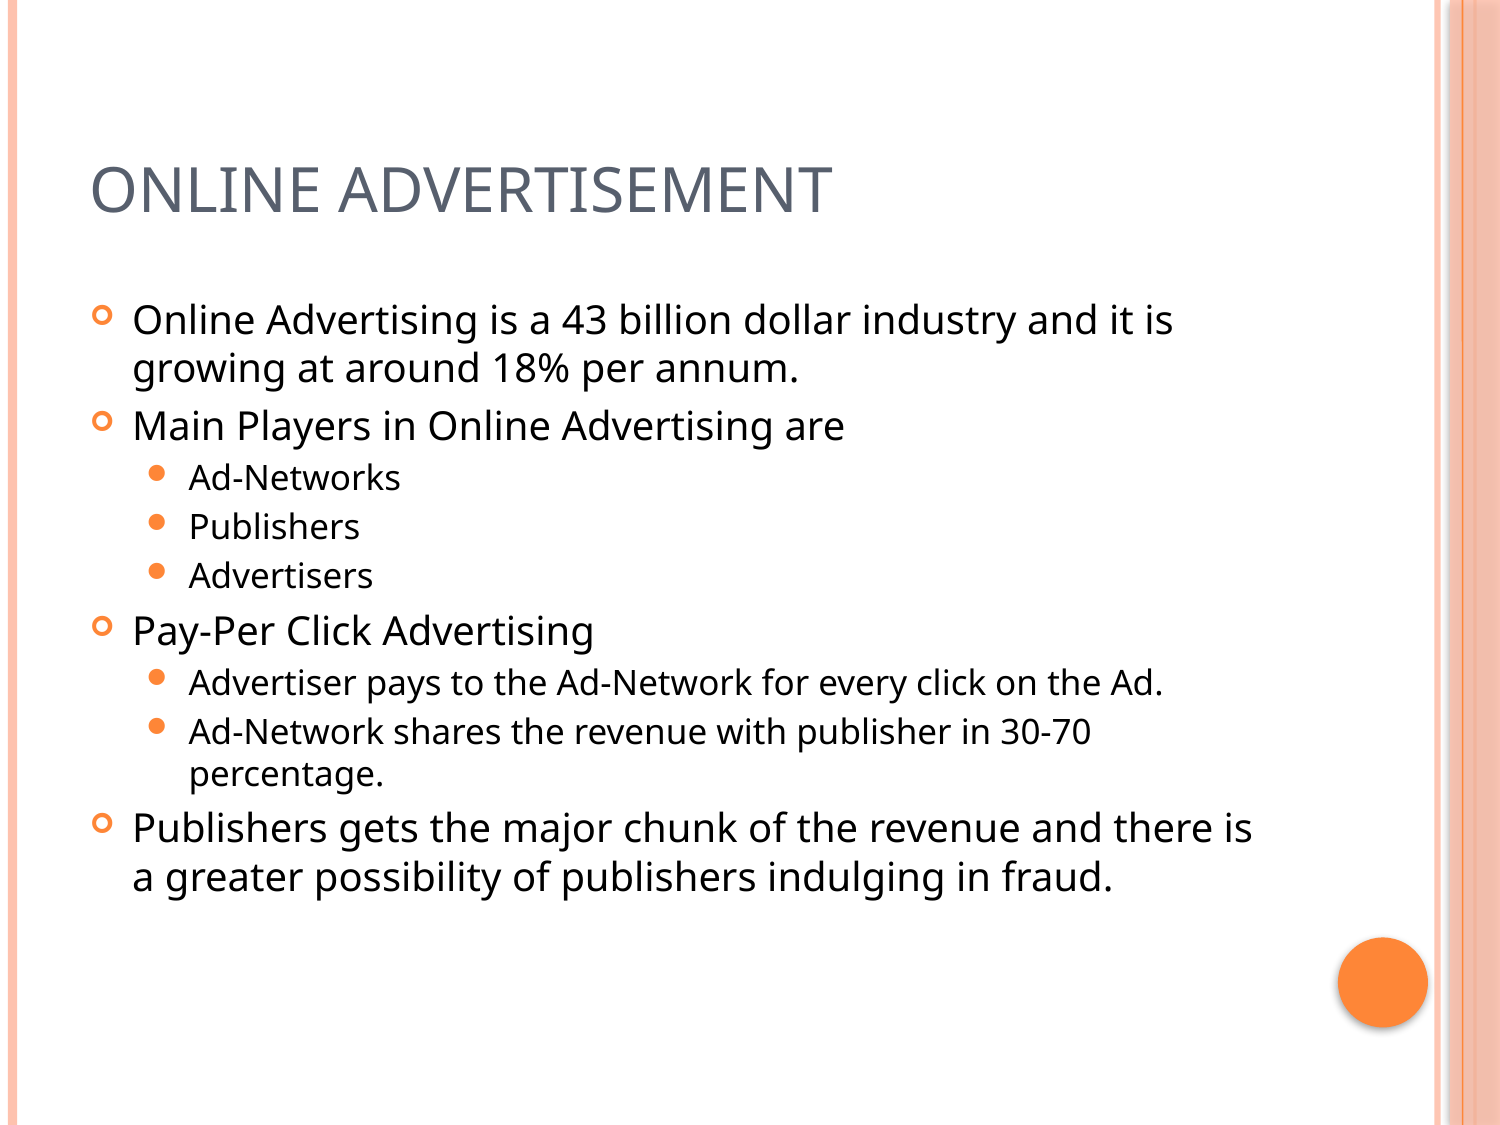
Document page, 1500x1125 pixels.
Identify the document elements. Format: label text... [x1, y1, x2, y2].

list Online Advertising is a 43 billion dollar industry and it is growing at around 18% per annum. Main Players in Online Advertising are Ad-Networks Publishers Advertisers Pay-Per Click Advertising Advertiser pays to the Ad-Network for every click on the Ad. Ad-Network shares the revenue with publisher in 30-70 percentage. Publishers gets the major chunk of the revenue and there is a greater possibility of publishers indulging in fraud. [75, 287, 1300, 1088]
title Online Advertisement [75, 45, 1300, 233]
